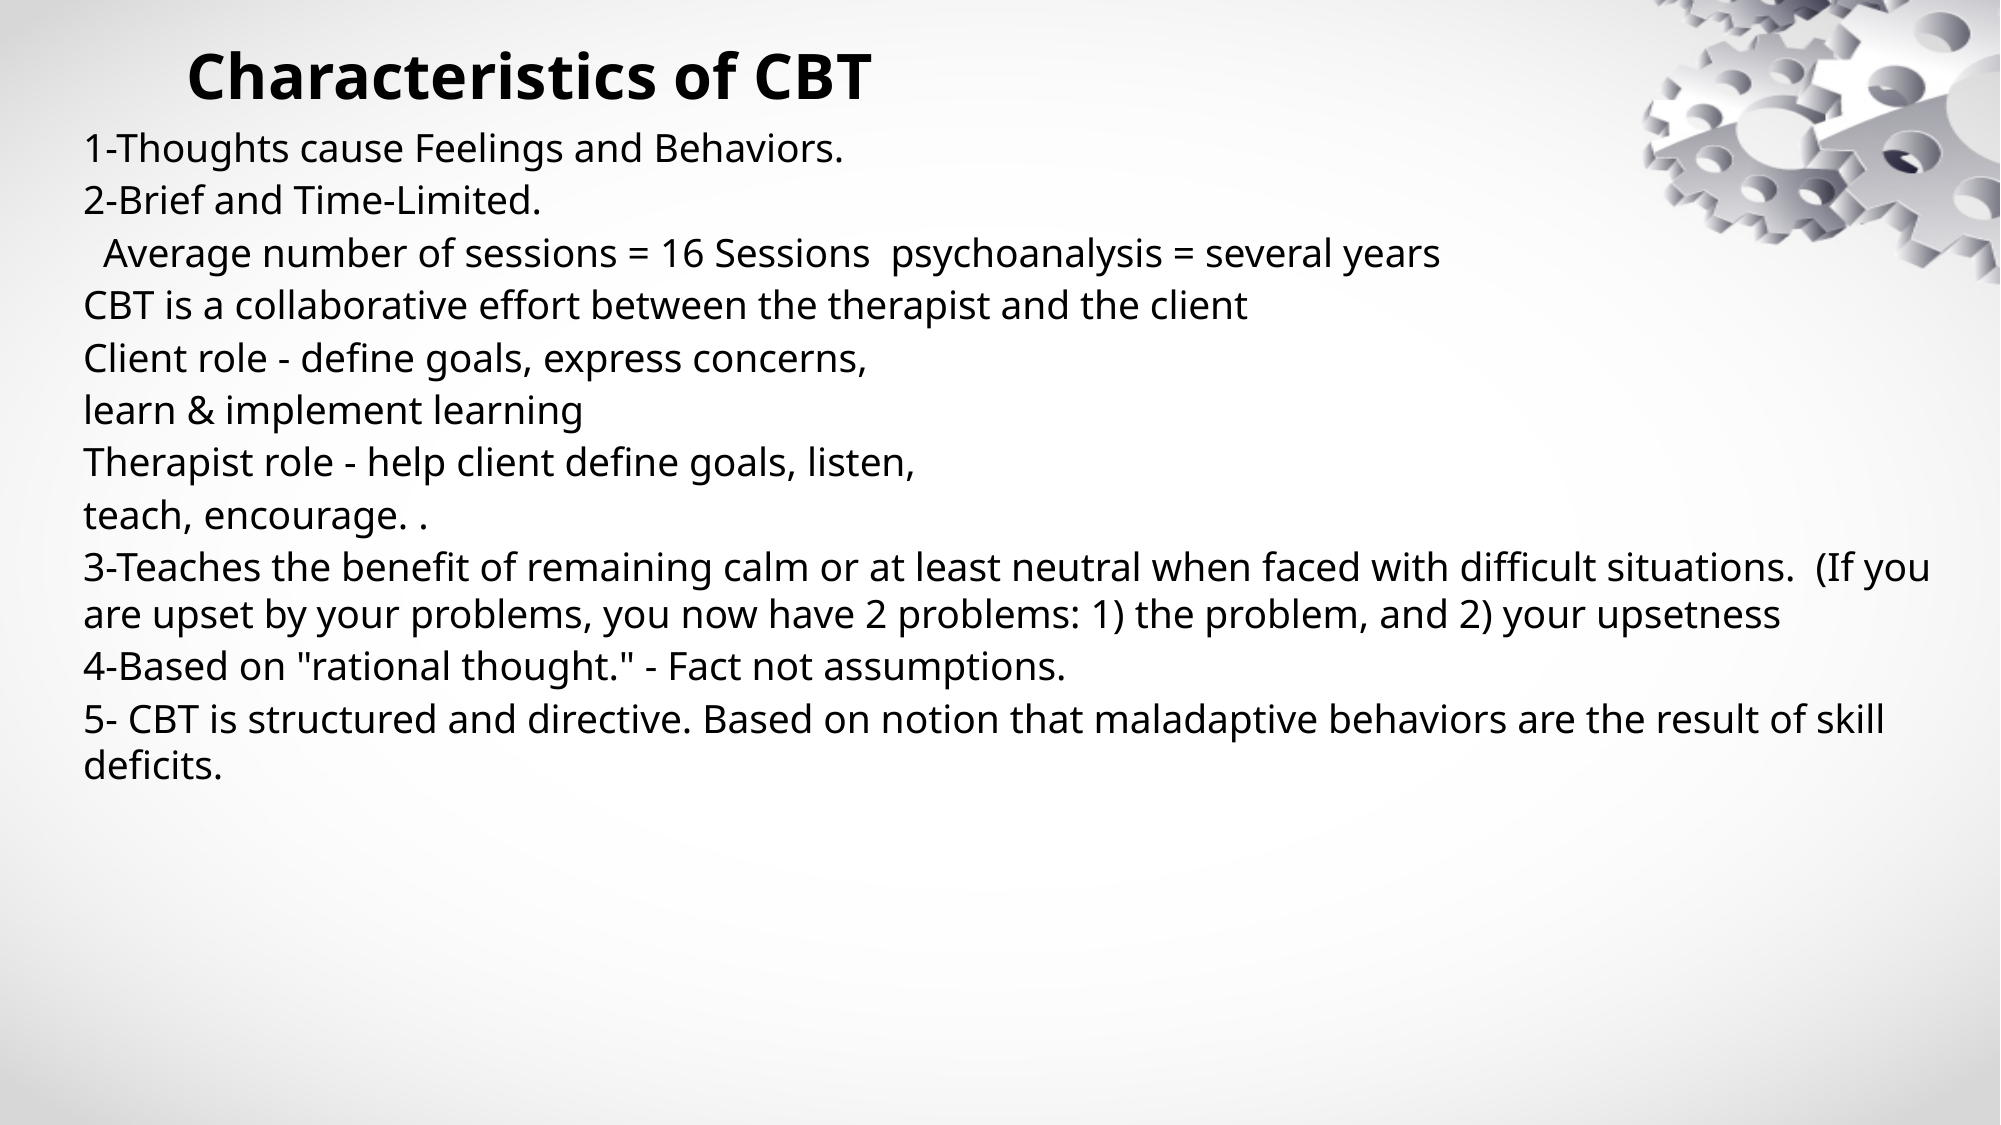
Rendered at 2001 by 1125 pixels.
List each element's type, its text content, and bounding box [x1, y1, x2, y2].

list 1-Thoughts cause Feelings and Behaviors. 2-Brief and Time-Limited. Average number of sessions = 16 Sessions psychoanalysis = several years CBT is a collaborative effort between the therapist and the client Client role - define goals, express concerns, learn & implement learning Therapist role - help client define goals, listen, teach, encourage. . 3-Teaches the benefit of remaining calm or at least neutral when faced with difficult situations. (If you are upset by your problems, you now have 2 problems: 1) the problem, and 2) your upsetness 4-Based on "rational thought." - Fact not assumptions. 5- CBT is structured and directive. Based on notion that maladaptive behaviors are the result of skill deficits. [68, 115, 1970, 974]
picture [0, 0, 2000, 1125]
title Characteristics of CBT [155, 28, 1731, 115]
